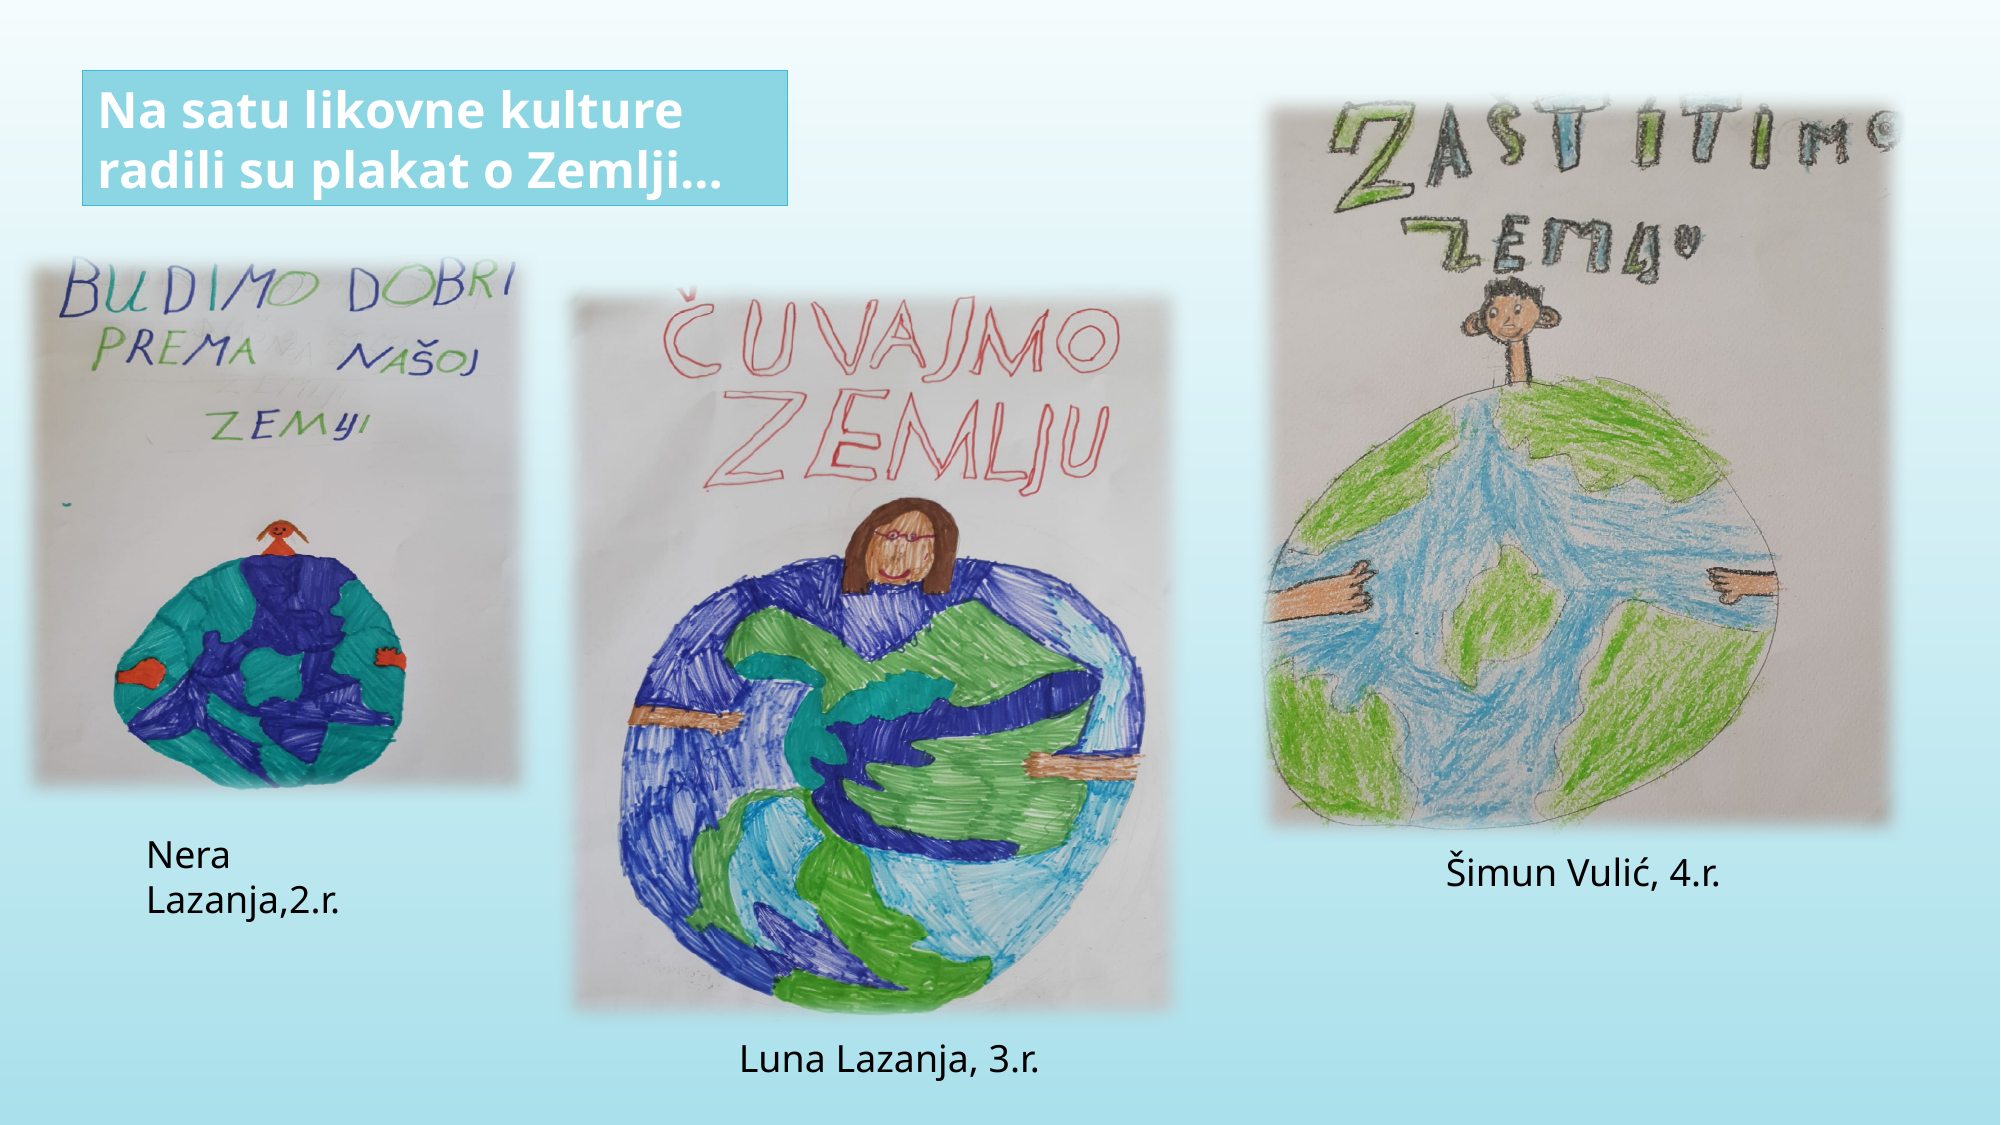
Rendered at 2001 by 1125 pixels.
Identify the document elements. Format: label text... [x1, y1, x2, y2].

text_box Šimun Vulić, 4.r. [1431, 842, 1788, 902]
picture [14, 249, 540, 804]
text_box Nera Lazanja,2.r. [131, 824, 450, 929]
text_box Na satu likovne kulture radili su plakat o Zemlji… [82, 70, 788, 206]
picture [1251, 89, 1908, 842]
text_box Luna Lazanja, 3.r. [724, 1028, 1169, 1088]
picture [554, 279, 1189, 1028]
